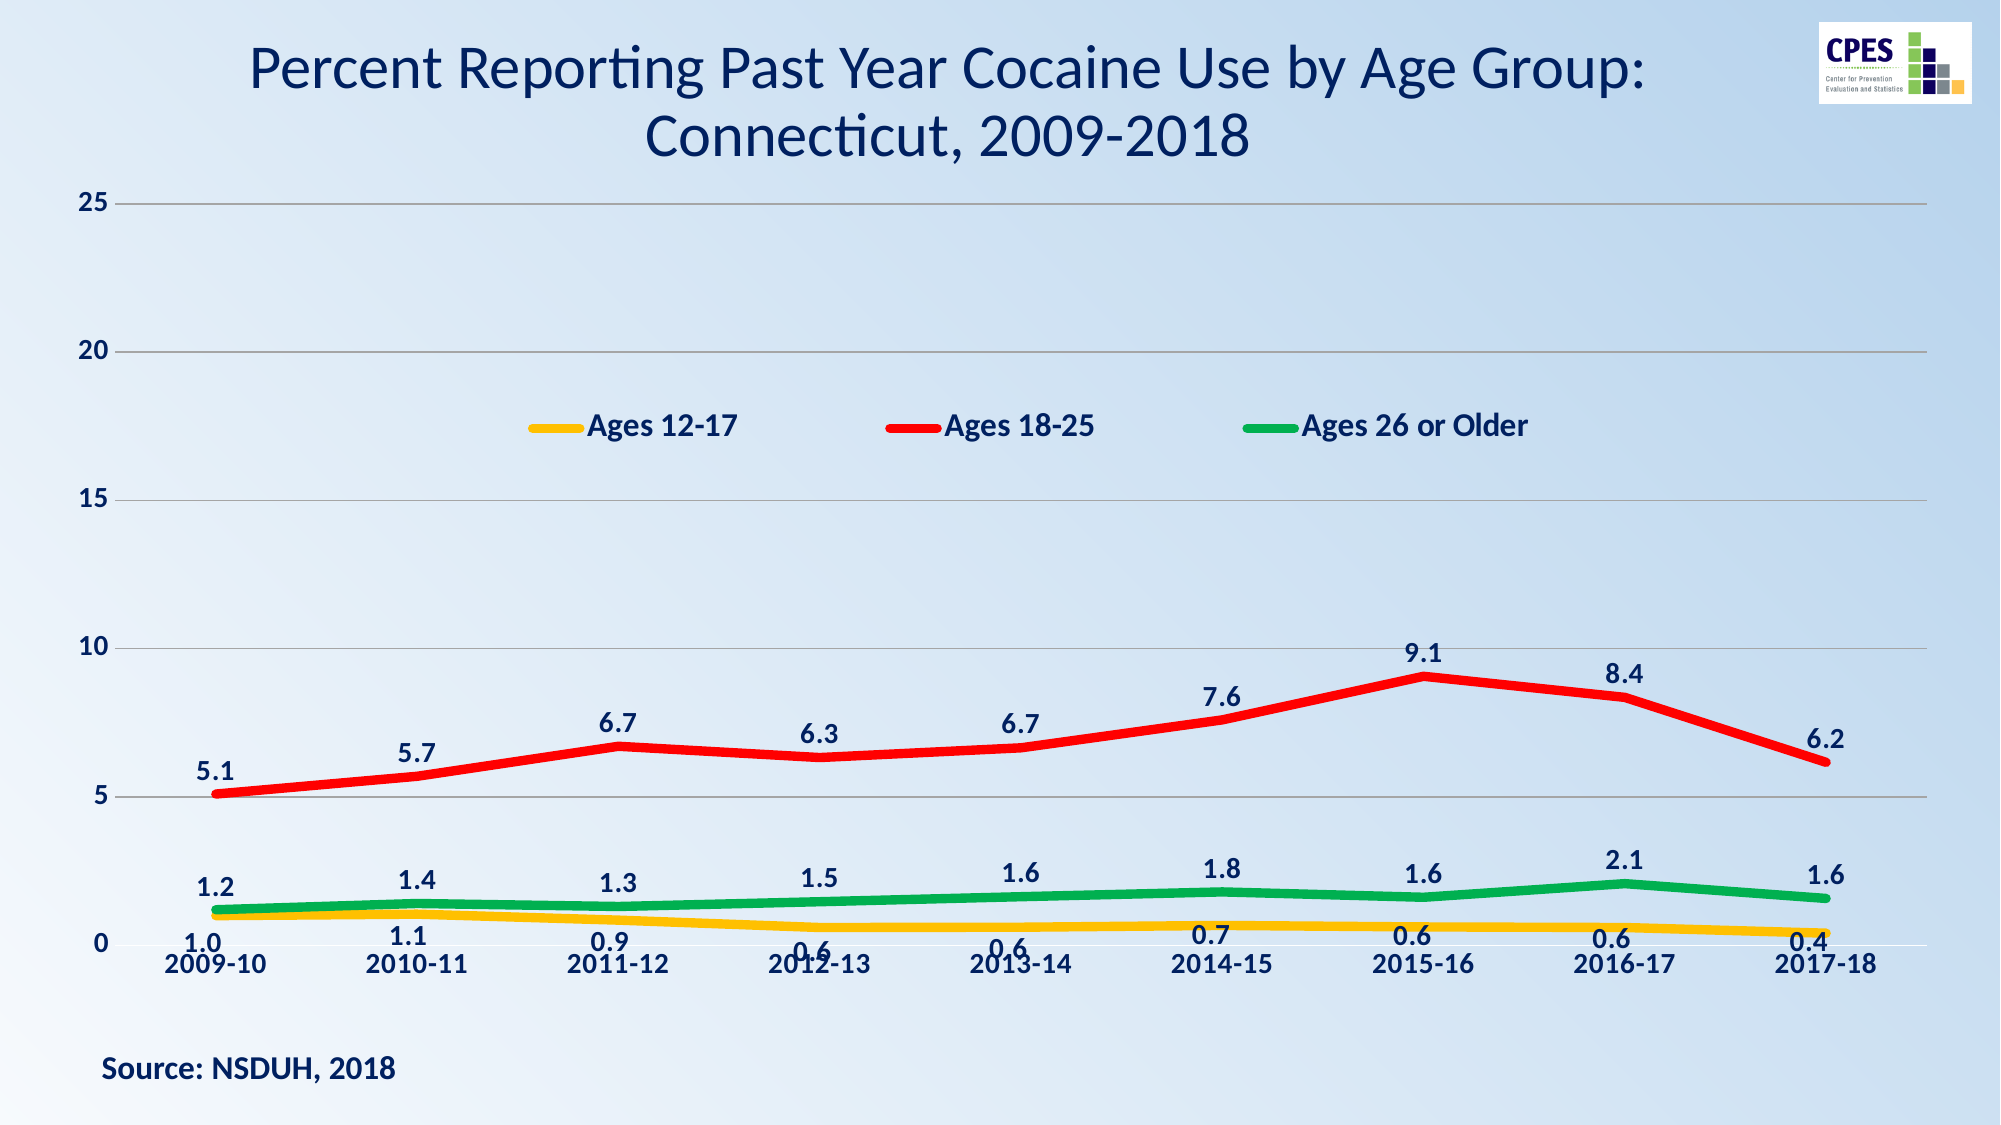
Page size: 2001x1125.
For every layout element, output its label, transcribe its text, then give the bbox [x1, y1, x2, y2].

picture [1819, 22, 1972, 104]
chart [51, 171, 1954, 1125]
title Percent Reporting Past Year Cocaine Use by Age Group: Connecticut, 2009-2018 [228, 4, 1671, 171]
